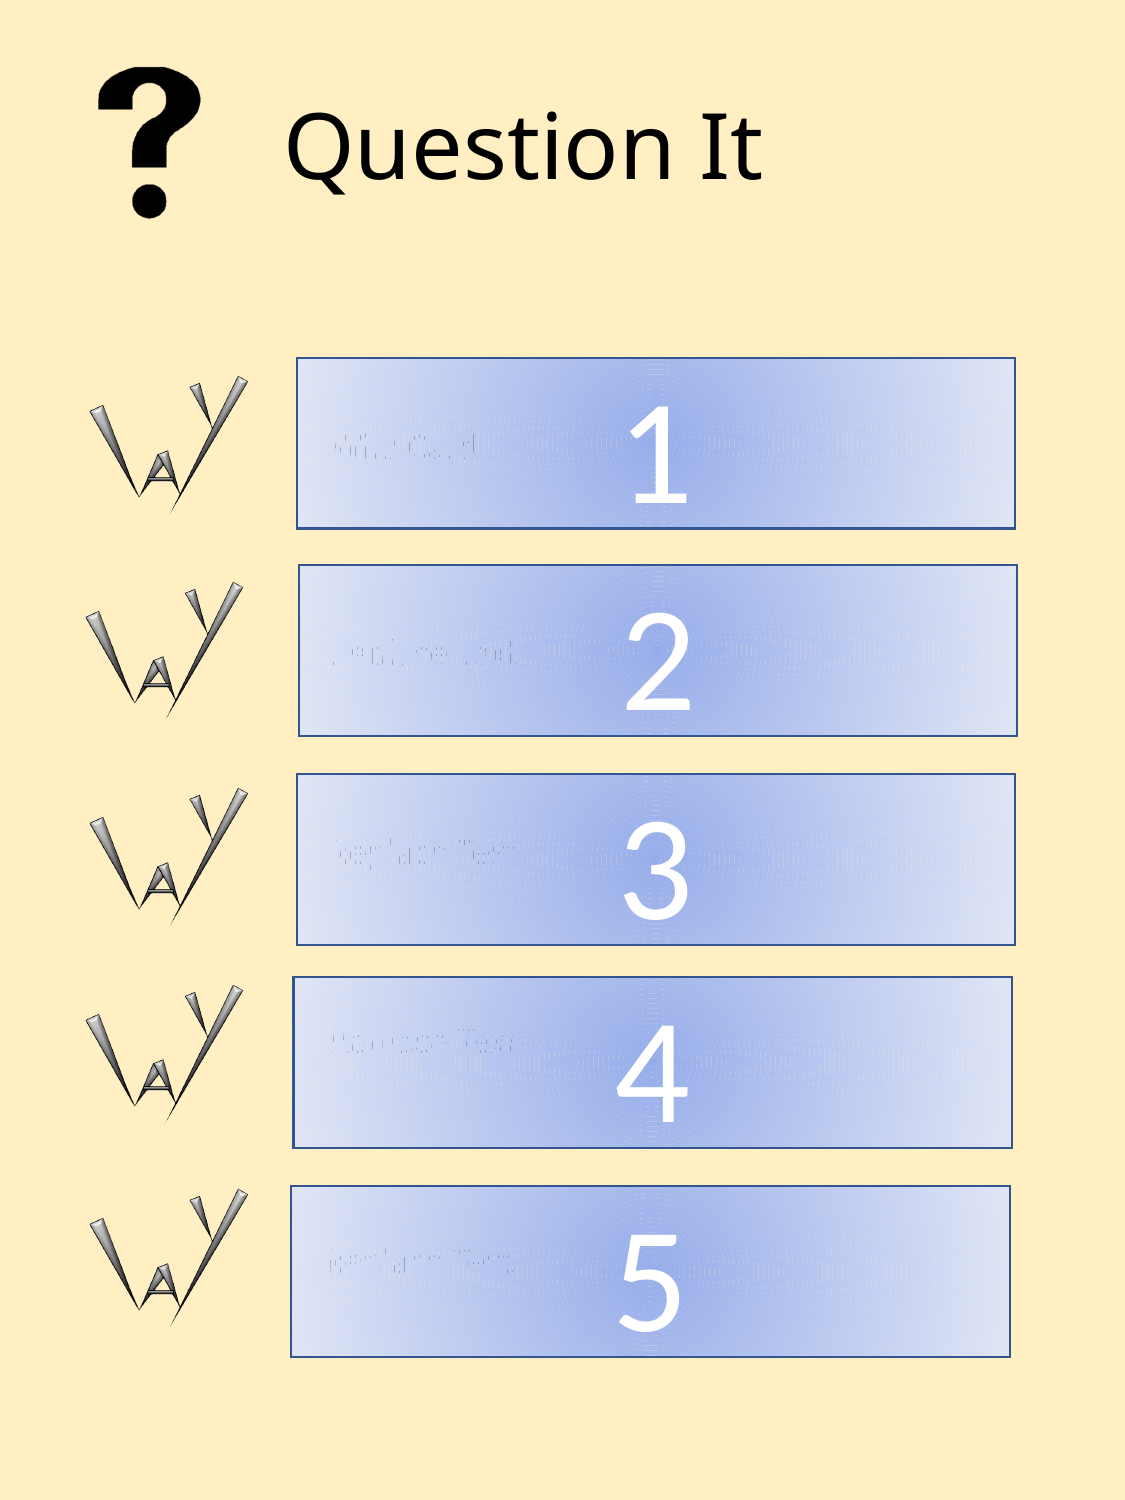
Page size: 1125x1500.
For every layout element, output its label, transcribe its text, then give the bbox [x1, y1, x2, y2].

text_box 1 [296, 357, 1016, 530]
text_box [88, 1188, 965, 1329]
text_box Question It [268, 80, 780, 206]
text_box 2 [298, 564, 1018, 737]
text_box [88, 787, 997, 928]
text_box 5 [290, 1185, 1011, 1358]
text_box 4 [292, 976, 1013, 1149]
text_box 3 [296, 773, 1016, 946]
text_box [83, 984, 997, 1125]
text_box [83, 581, 997, 722]
picture [61, 48, 236, 239]
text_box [88, 375, 944, 516]
